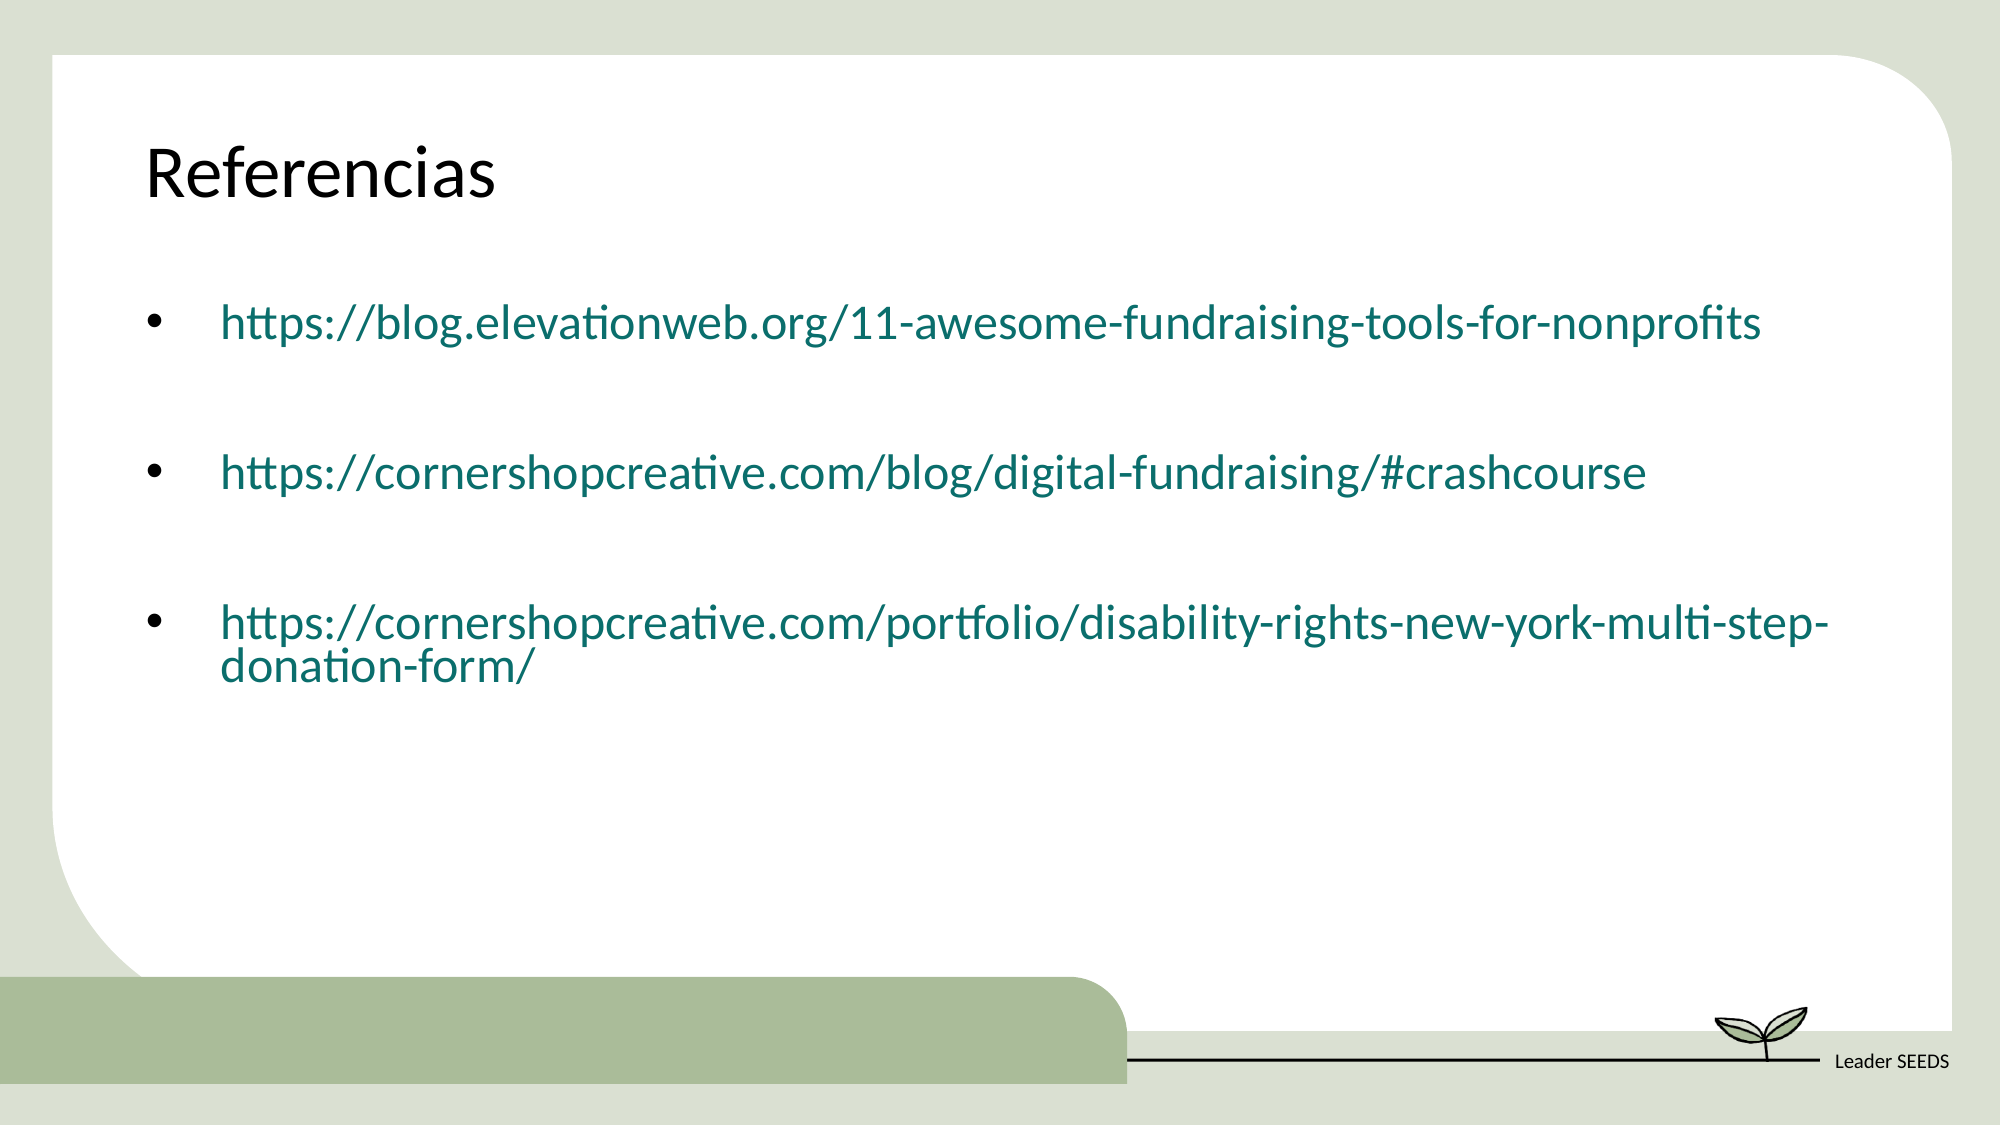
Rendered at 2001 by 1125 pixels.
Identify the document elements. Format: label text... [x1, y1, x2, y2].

list Referencias [130, 124, 1869, 257]
list https://blog.elevationweb.org/11-awesome-fundraising-tools-for-nonprofits https://cornershopcreative.com/blog/digital-fundraising/#crashcourse https://cornershopcreative.com/portfolio/disability-rights-new-york-multi-step-donation-form/ [130, 289, 1869, 968]
